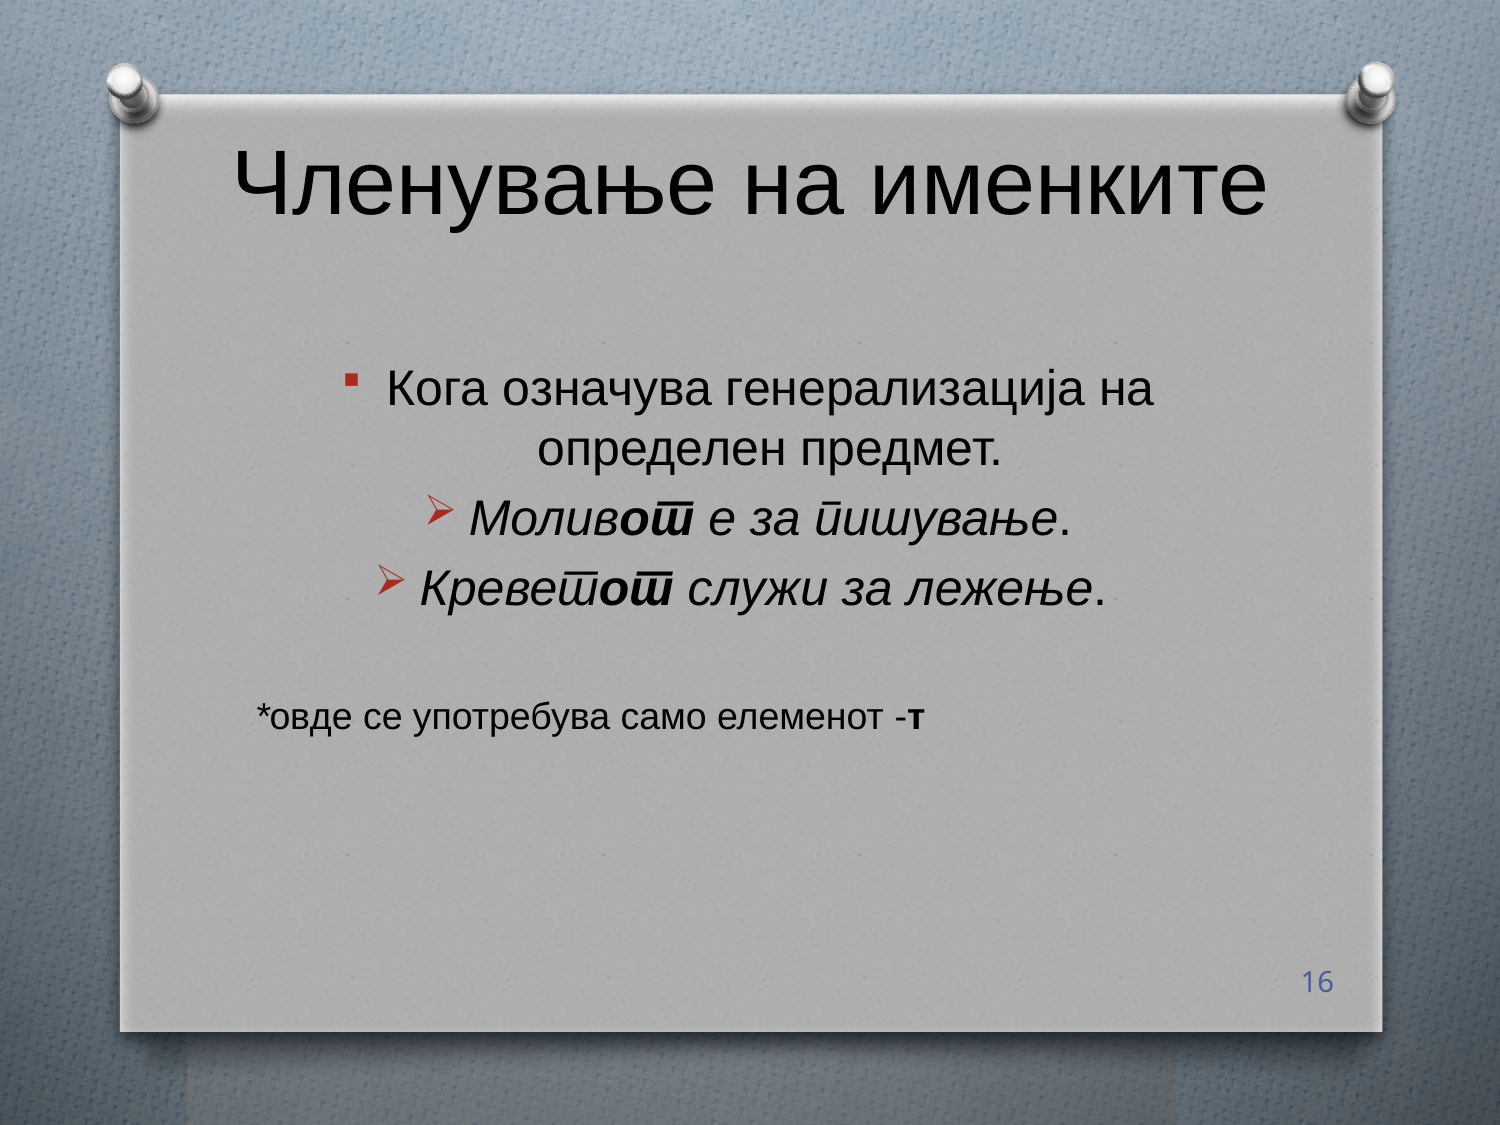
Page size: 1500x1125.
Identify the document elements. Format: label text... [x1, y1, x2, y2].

list Кога означува генерализација на определен предмет. Моливот е за пишување. Креветот служи за лежење. *овде се употребува само елеменот -т [240, 347, 1257, 939]
picture [75, 29, 198, 153]
title Членување на именките [179, 134, 1323, 332]
picture [1317, 35, 1439, 156]
slide_number 16 [1258, 952, 1350, 1013]
